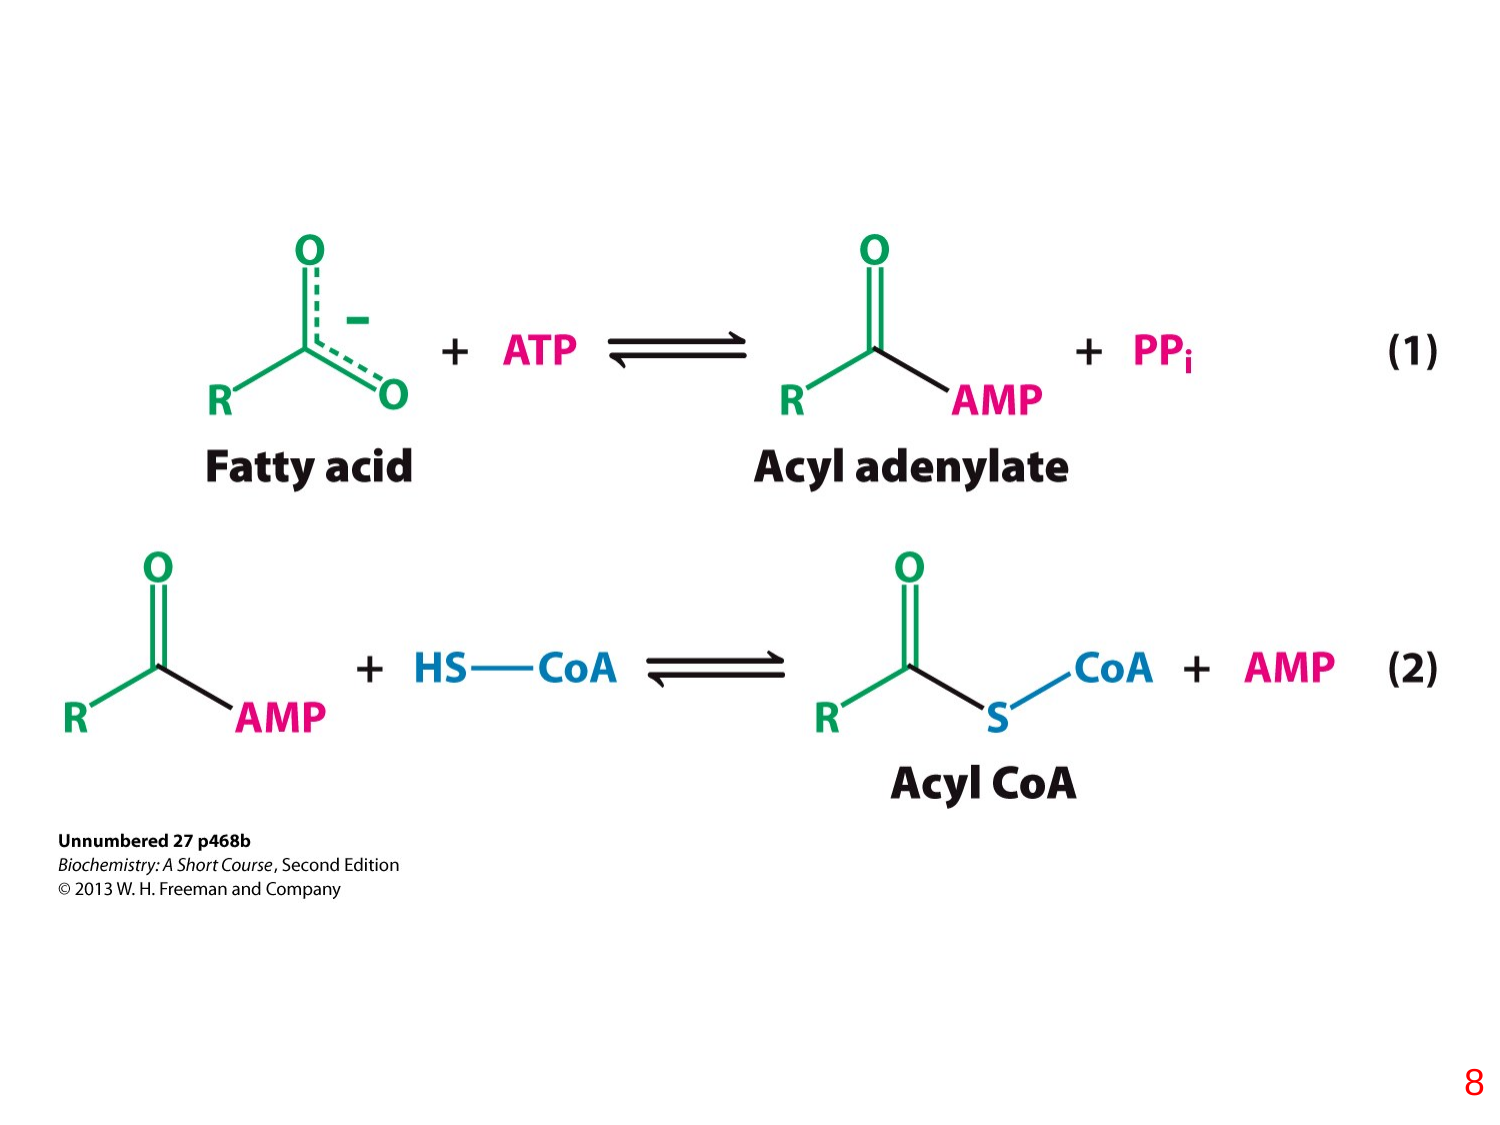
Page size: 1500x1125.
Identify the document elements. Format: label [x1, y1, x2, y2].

picture [49, 224, 1450, 904]
